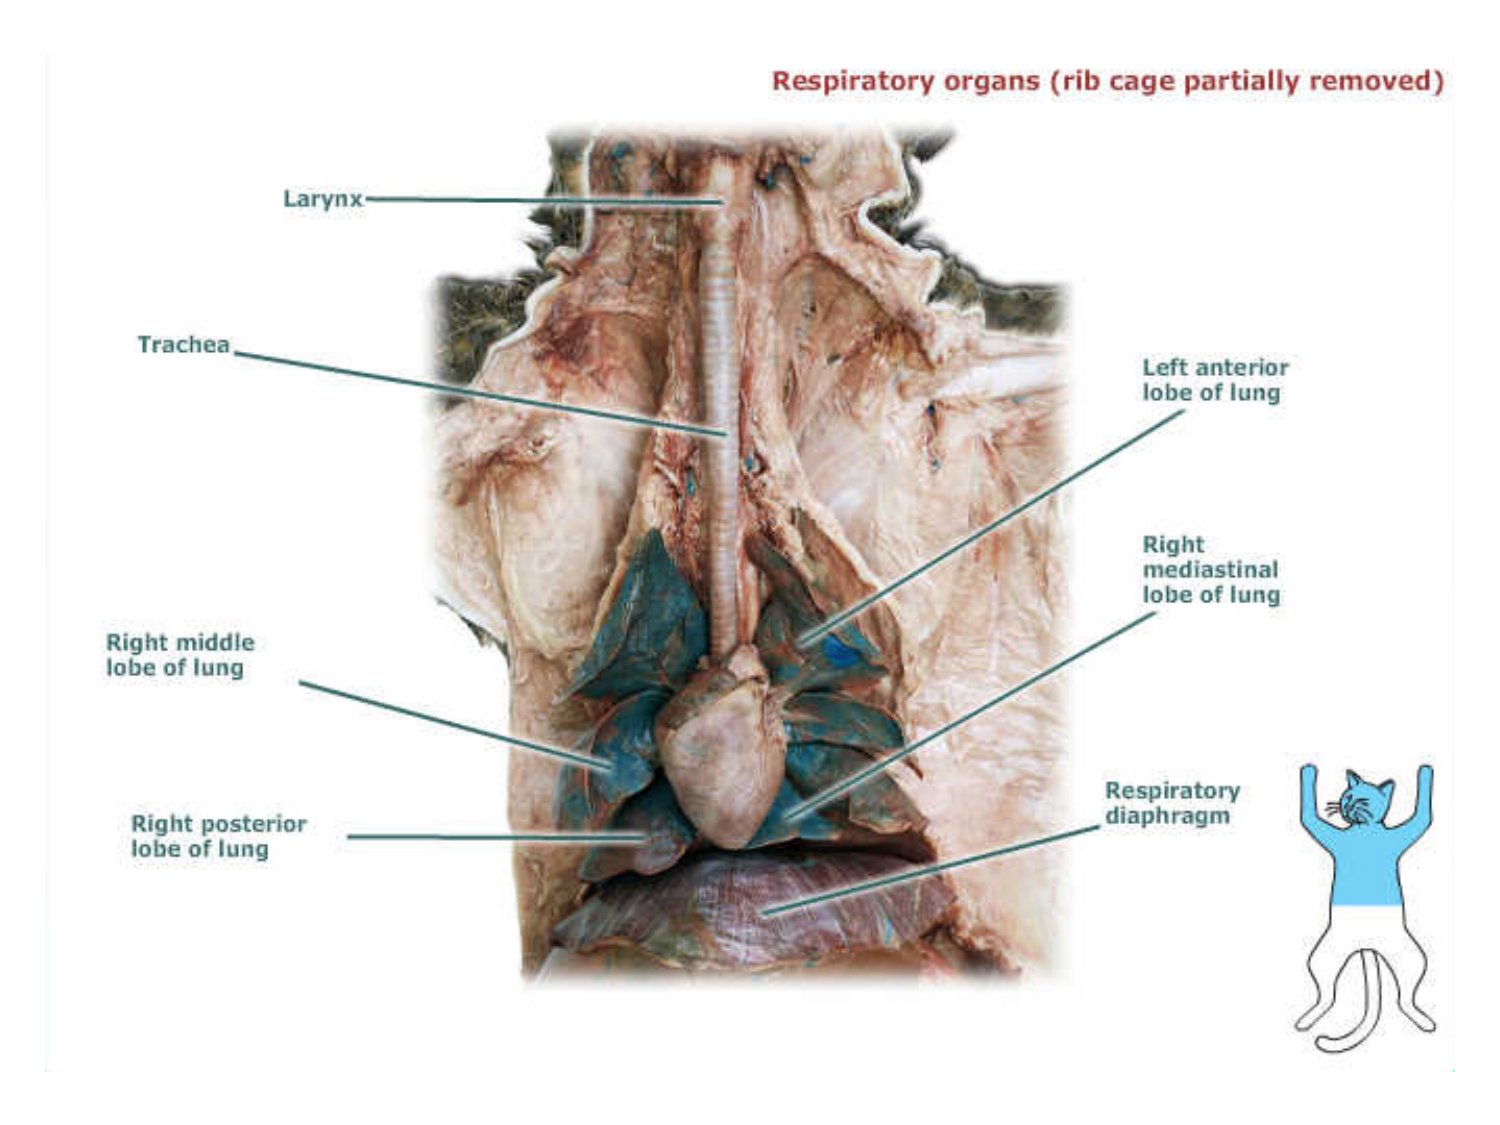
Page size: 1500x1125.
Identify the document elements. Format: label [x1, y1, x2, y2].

picture [45, 52, 1455, 1073]
